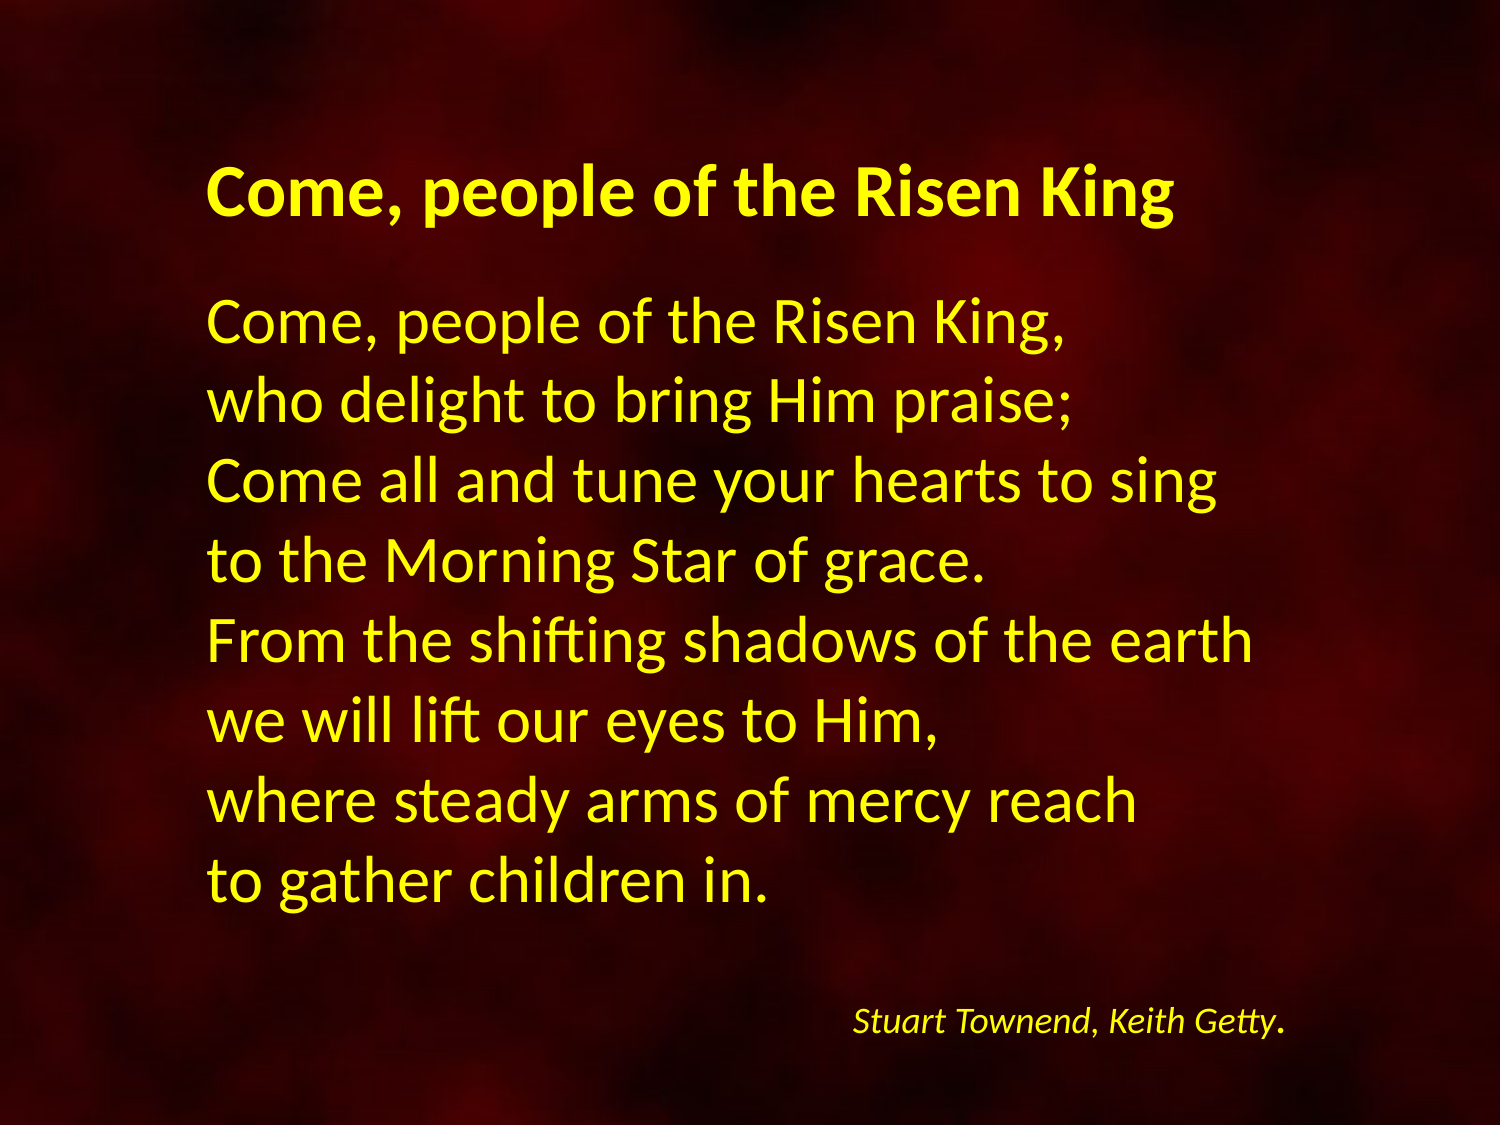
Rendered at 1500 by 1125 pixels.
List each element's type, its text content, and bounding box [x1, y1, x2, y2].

picture [0, 0, 1500, 1125]
text_box Come, people of the Risen King Come, people of the Risen King, who delight to bring Him praise; Come all and tune your hearts to sing to the Morning Star of grace. From the shifting shadows of the earth we will lift our eyes to Him, where steady arms of mercy reach to gather children in. Stuart Townend, Keith Getty. [191, 133, 1310, 1125]
